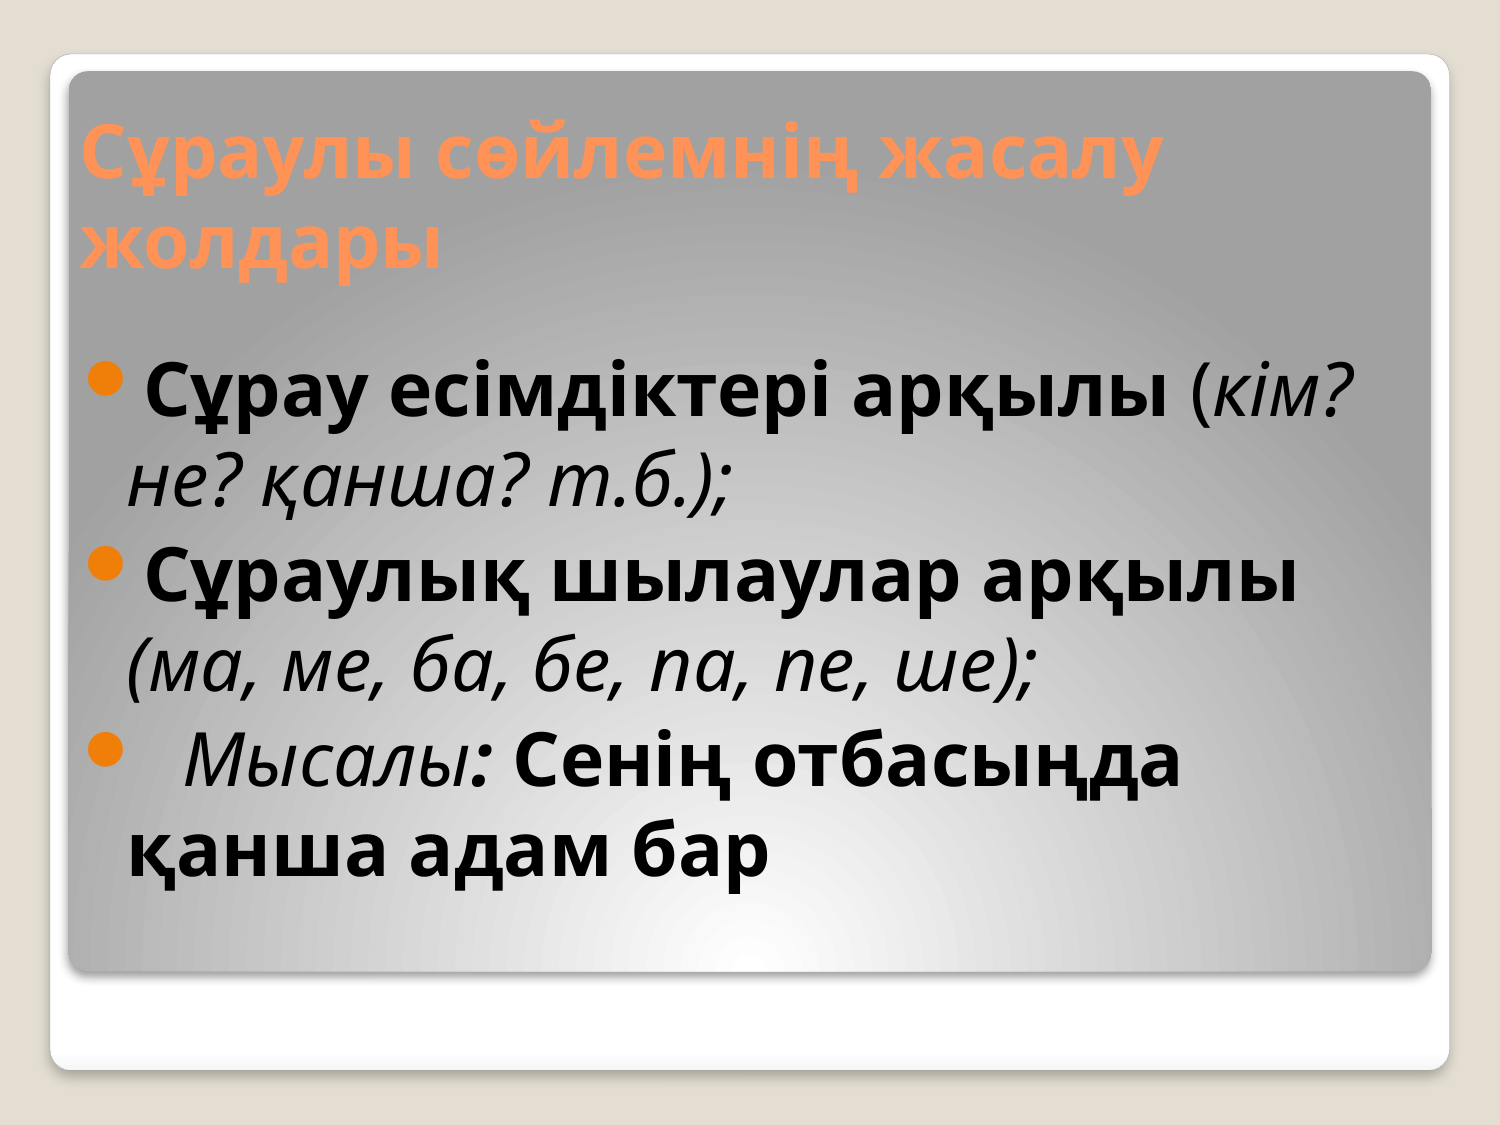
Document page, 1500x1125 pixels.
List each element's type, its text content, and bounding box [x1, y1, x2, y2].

list Сұрау есімдіктері арқылы (кім? не? қанша? т.б.); Сұраулық шылаулар арқылы (ма, ме, ба, бе, па, пе, ше); Мысалы: Сенің отбасыңда қанша адам бар [53, 326, 1396, 1014]
title Сұраулы сөйлемнің жасалу жолдары [64, 78, 1408, 291]
